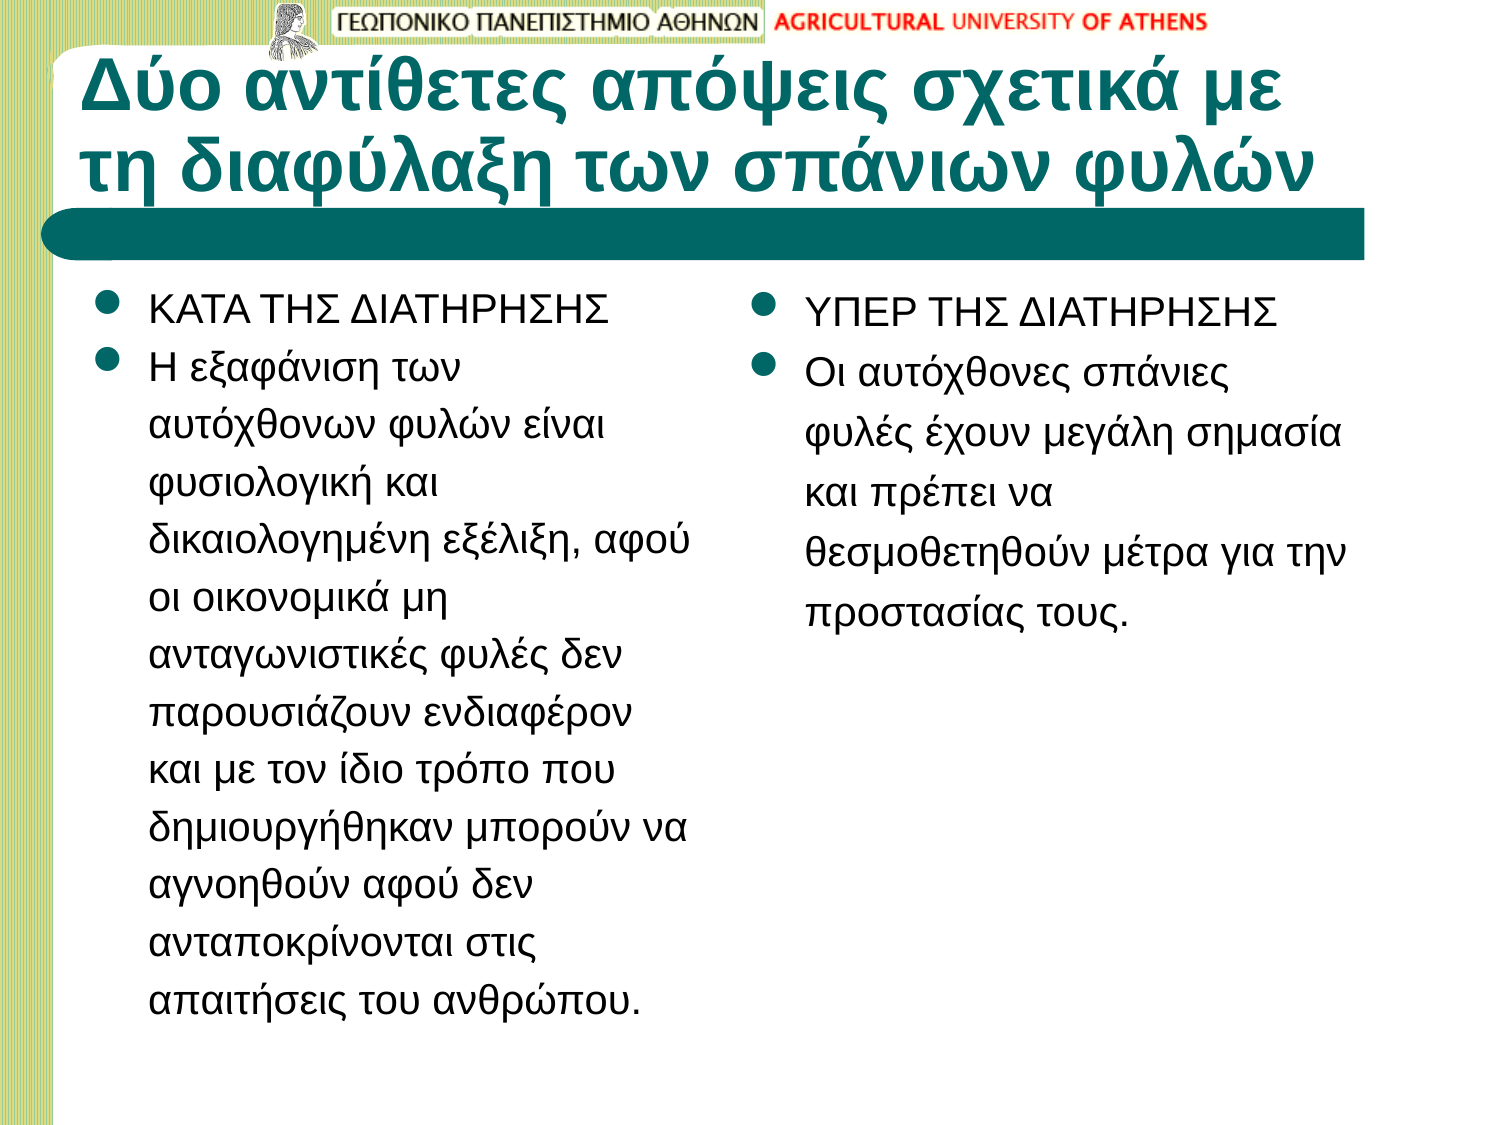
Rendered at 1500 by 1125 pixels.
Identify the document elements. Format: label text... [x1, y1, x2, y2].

picture [269, 0, 1228, 57]
title Δύο αντίθετες απόψεις σχετικά με τη διαφύλαξη των σπάνιων φυλών [64, 57, 1365, 216]
list ΥΠΕΡ ΤΗΣ ΔΙΑΤΗΡΗΣΗΣ Οι αυτόχθονες σπάνιες φυλές έχουν μεγάλη σημασία και πρέπει να θεσμοθετηθούν μέτρα για την προστασίας τους. [733, 267, 1365, 1083]
list ΚΑΤΑ ΤΗΣ ΔΙΑΤΗΡΗΣΗΣ Η εξαφάνιση των αυτόχθονων φυλών είναι φυσιολογική και δικαιολογημένη εξέλιξη, αφού οι οικονομικά μη ανταγωνιστικές φυλές δεν παρουσιάζουν ενδιαφέρον και με τον ίδιο τρόπο που δημιουργήθηκαν μπορούν να αγνοηθούν αφού δεν ανταποκρίνονται στις απαιτήσεις του ανθρώπου. [76, 267, 709, 1083]
